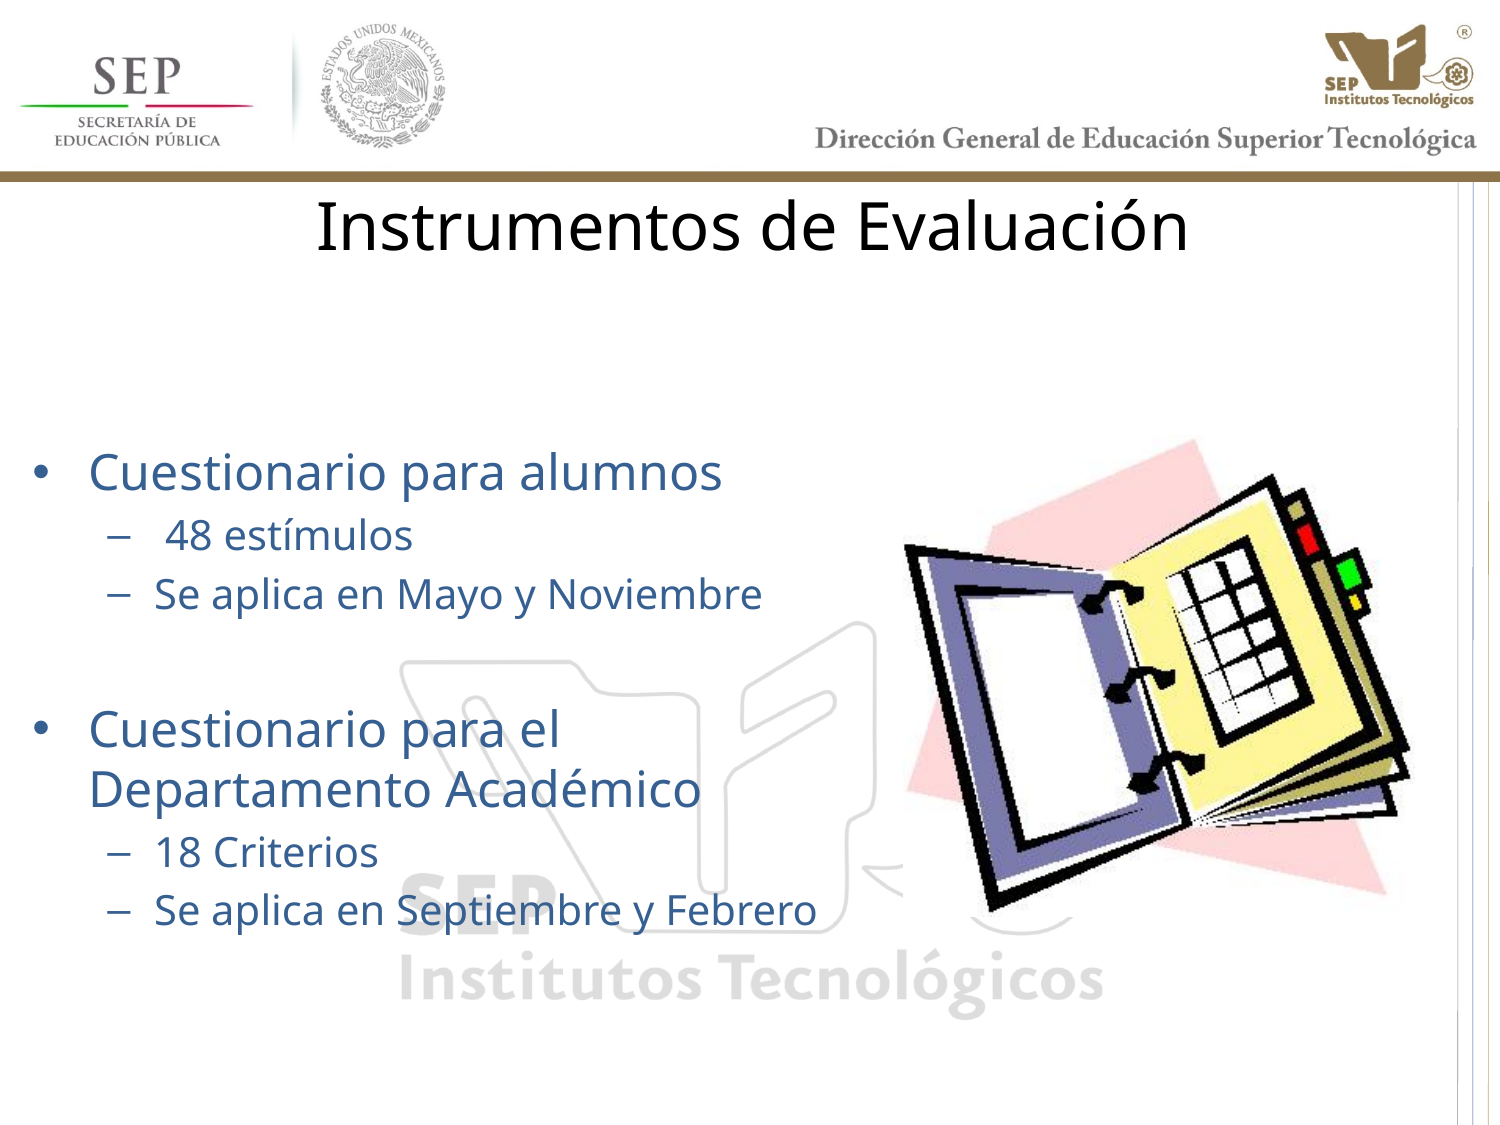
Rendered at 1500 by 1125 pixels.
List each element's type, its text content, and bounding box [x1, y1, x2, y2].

picture [903, 435, 1415, 918]
picture [0, 1, 1500, 182]
text_box Cuestionario para alumnos 48 estímulos Se aplica en Mayo y Noviembre Cuestionario para el Departamento Académico 18 Criterios Se aplica en Septiembre y Febrero [17, 433, 920, 1000]
text_box Instrumentos de Evaluación [78, 176, 1429, 383]
